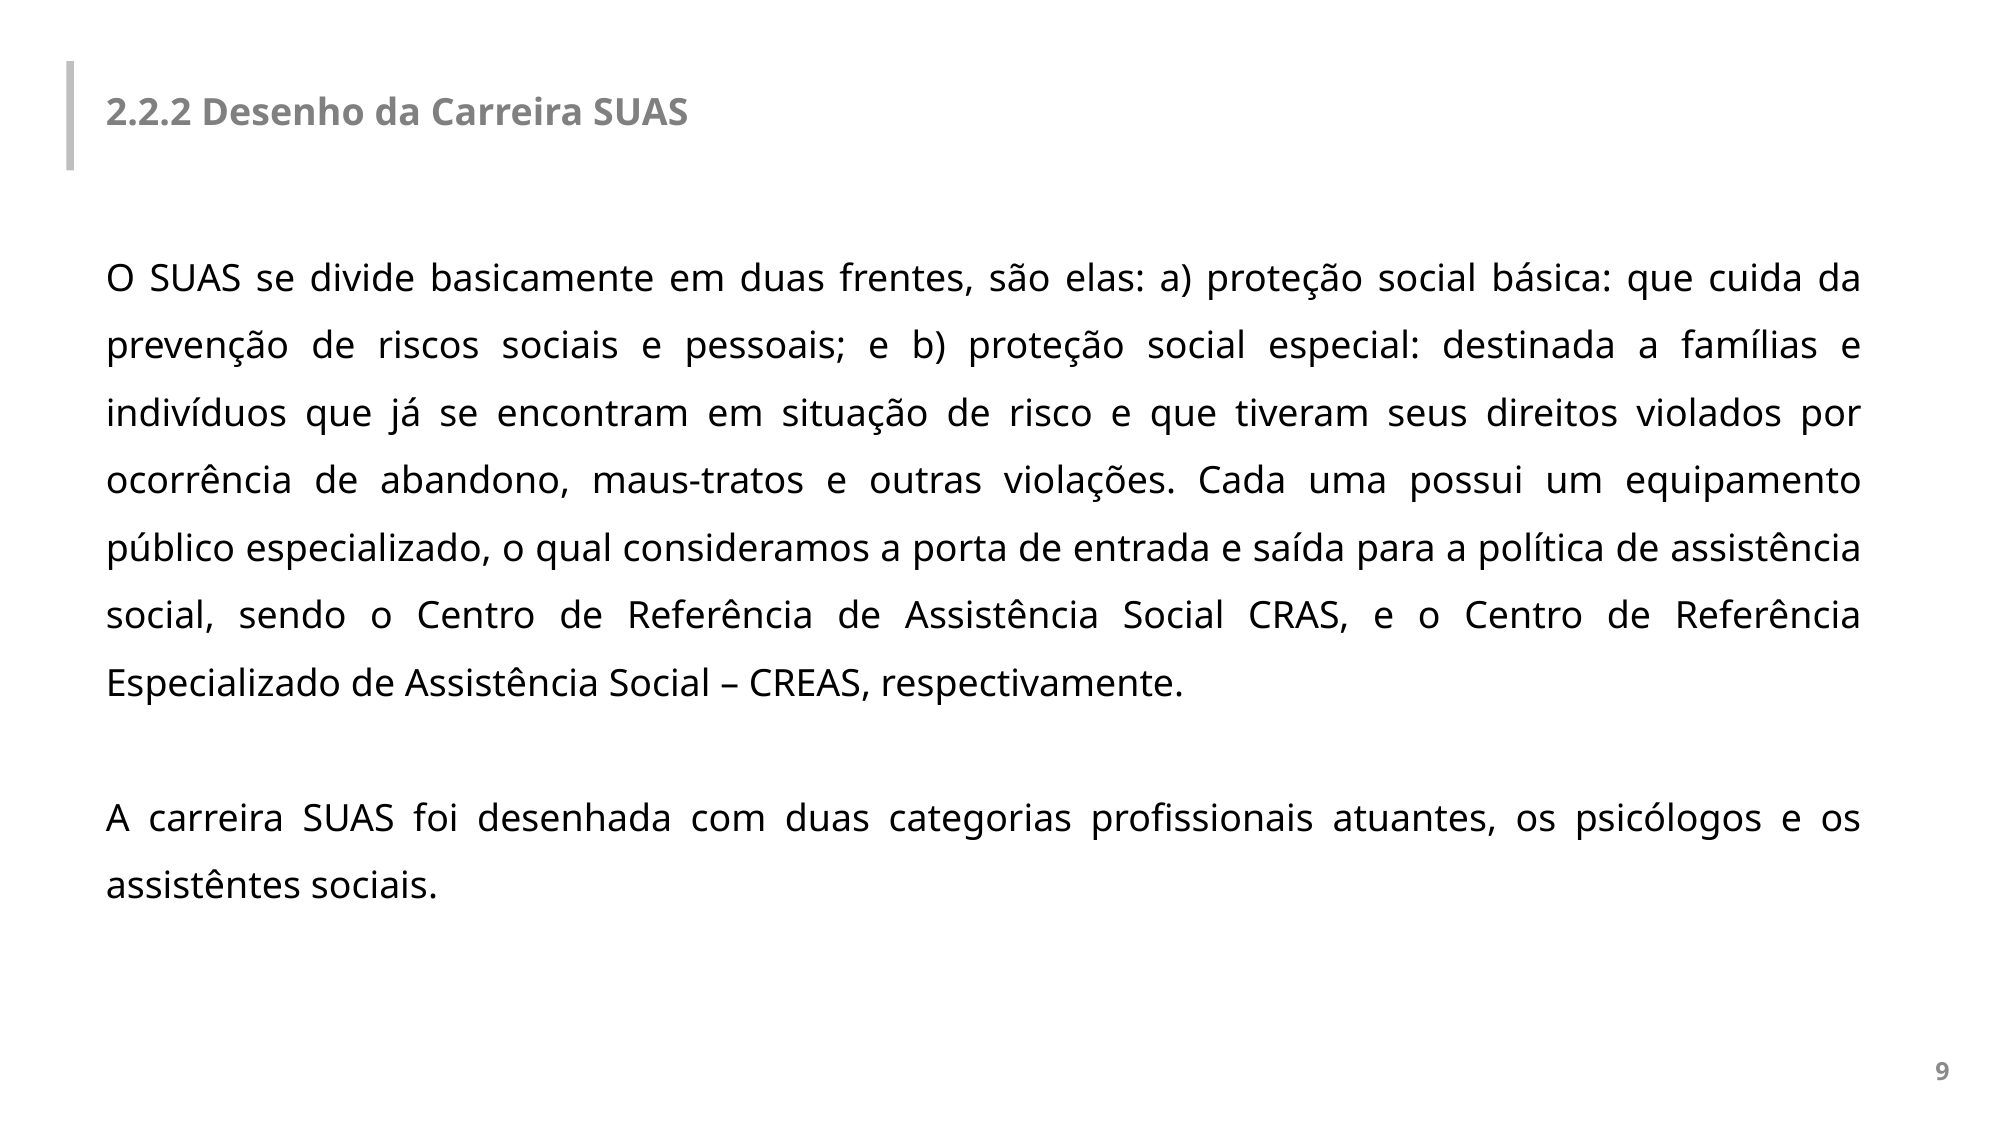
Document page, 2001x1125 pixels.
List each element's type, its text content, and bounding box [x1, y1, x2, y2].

text_box O SUAS se divide basicamente em duas frentes, são elas: a) proteção social básica: que cuida da prevenção de riscos sociais e pessoais; e b) proteção social especial: destinada a famílias e indivíduos que já se encontram em situação de risco e que tiveram seus direitos violados por ocorrência de abandono, maus-tratos e outras violações. Cada uma possui um equipamento público especializado, o qual consideramos a porta de entrada e saída para a política de assistência social, sendo o Centro de Referência de Assistência Social CRAS, e o Centro de Referência Especializado de Assistência Social – CREAS, respectivamente. A carreira SUAS foi desenhada com duas categorias profissionais atuantes, os psicólogos e os assistêntes sociais. [91, 223, 1879, 982]
slide_number 9 [1514, 1042, 1965, 1103]
text_box [65, 60, 75, 171]
text_box 2.2.2 Desenho da Carreira SUAS [91, 80, 1299, 141]
